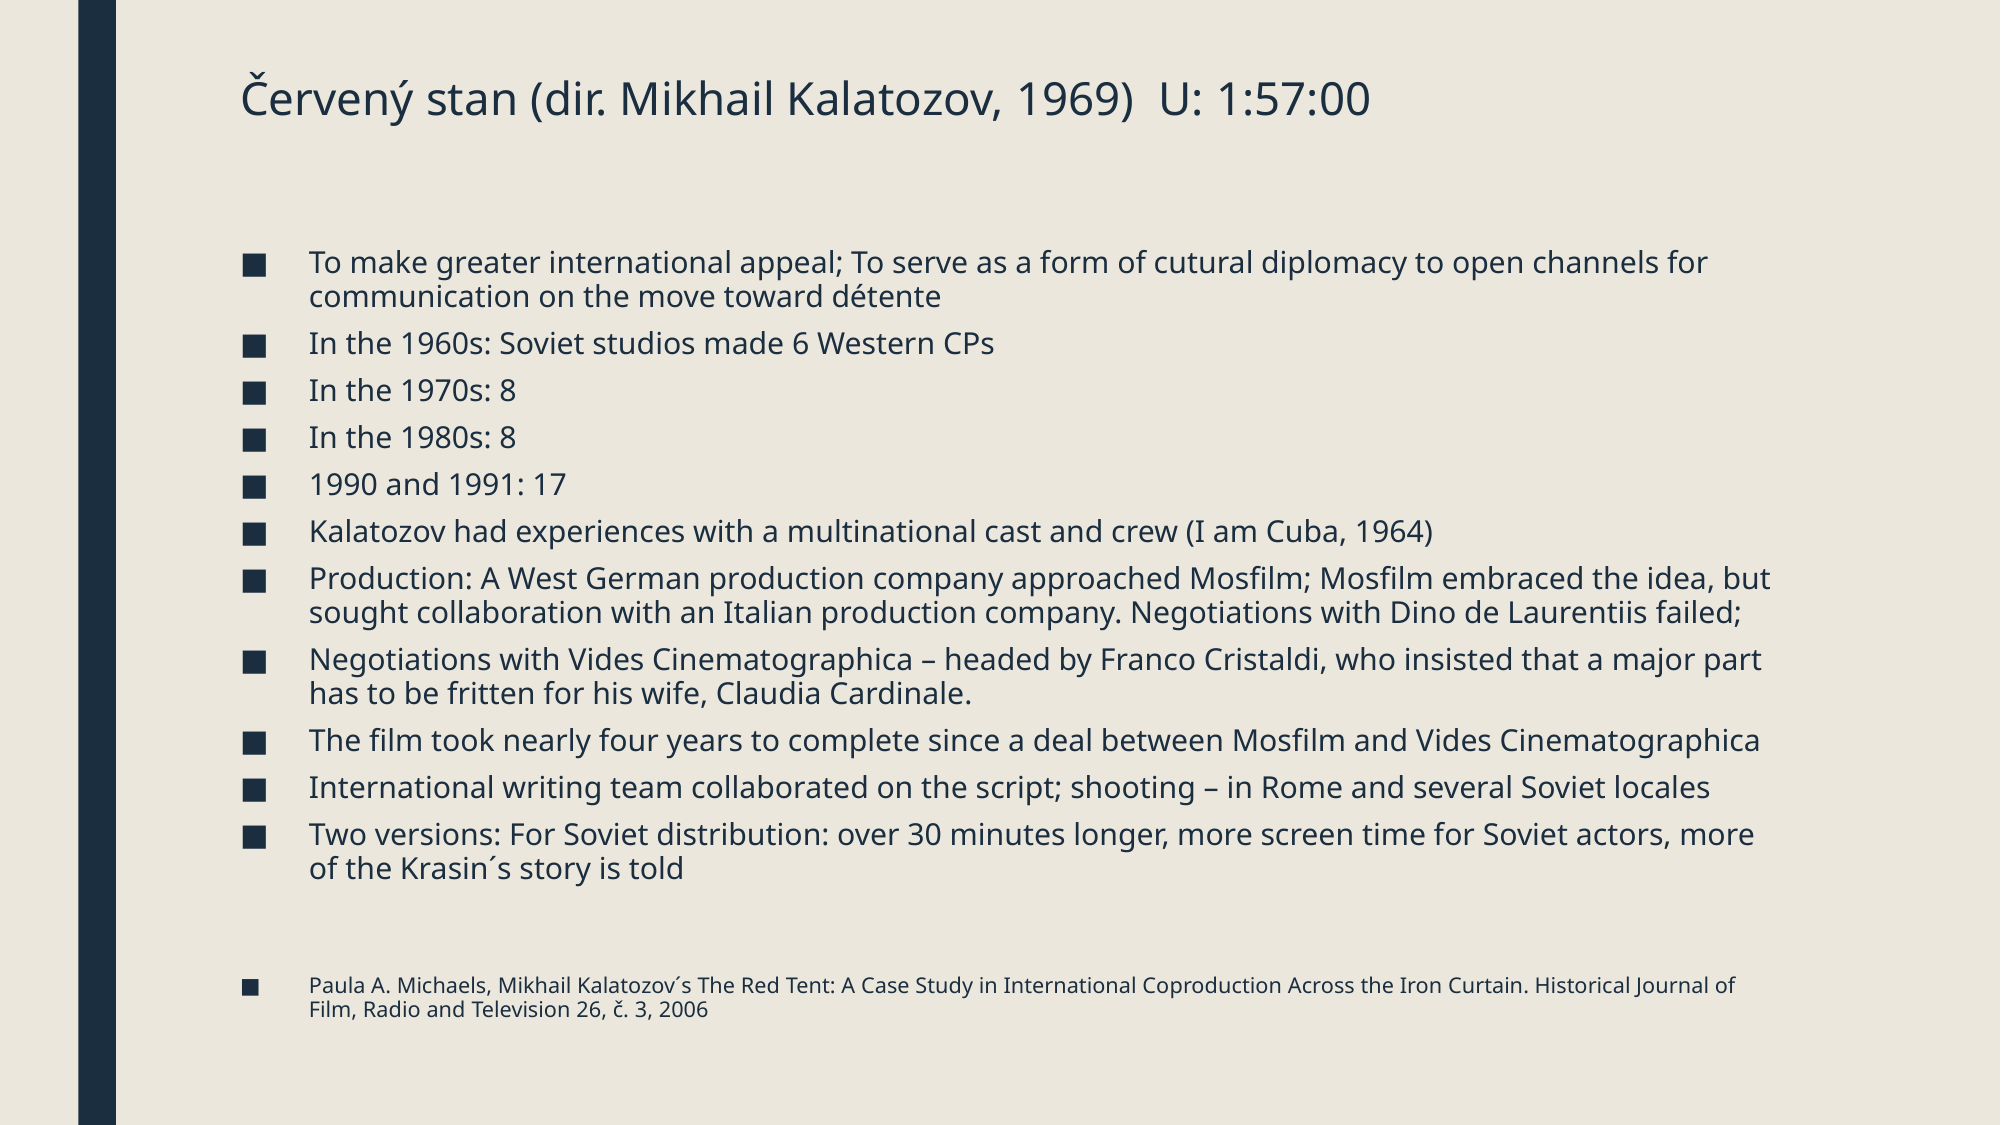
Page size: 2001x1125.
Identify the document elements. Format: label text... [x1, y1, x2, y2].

title Červený stan (dir. Mikhail Kalatozov, 1969) U: 1:57:00 [225, 69, 1800, 189]
list To make greater international appeal; To serve as a form of cutural diplomacy to open channels for communication on the move toward détente In the 1960s: Soviet studios made 6 Western CPs In the 1970s: 8 In the 1980s: 8 1990 and 1991: 17 Kalatozov had experiences with a multinational cast and crew (I am Cuba, 1964) Production: A West German production company approached Mosfilm; Mosfilm embraced the idea, but sought collaboration with an Italian production company. Negotiations with Dino de Laurentiis failed; Negotiations with Vides Cinematographica – headed by Franco Cristaldi, who insisted that a major part has to be fritten for his wife, Claudia Cardinale. The film took nearly four years to complete since a deal between Mosfilm and Vides Cinematographica International writing team collaborated on the script; shooting – in Rome and several Soviet locales Two versions: For Soviet distribution: over 30 minutes longer, more screen time for Soviet actors, more of the Krasin´s story is told Paula A. Michaels, Mikhail Kalatozov´s The Red Tent: A Case Study in International Coproduction Across the Iron Curtain. Historical Journal of Film, Radio and Television 26, č. 3, 2006 [225, 189, 1800, 1060]
